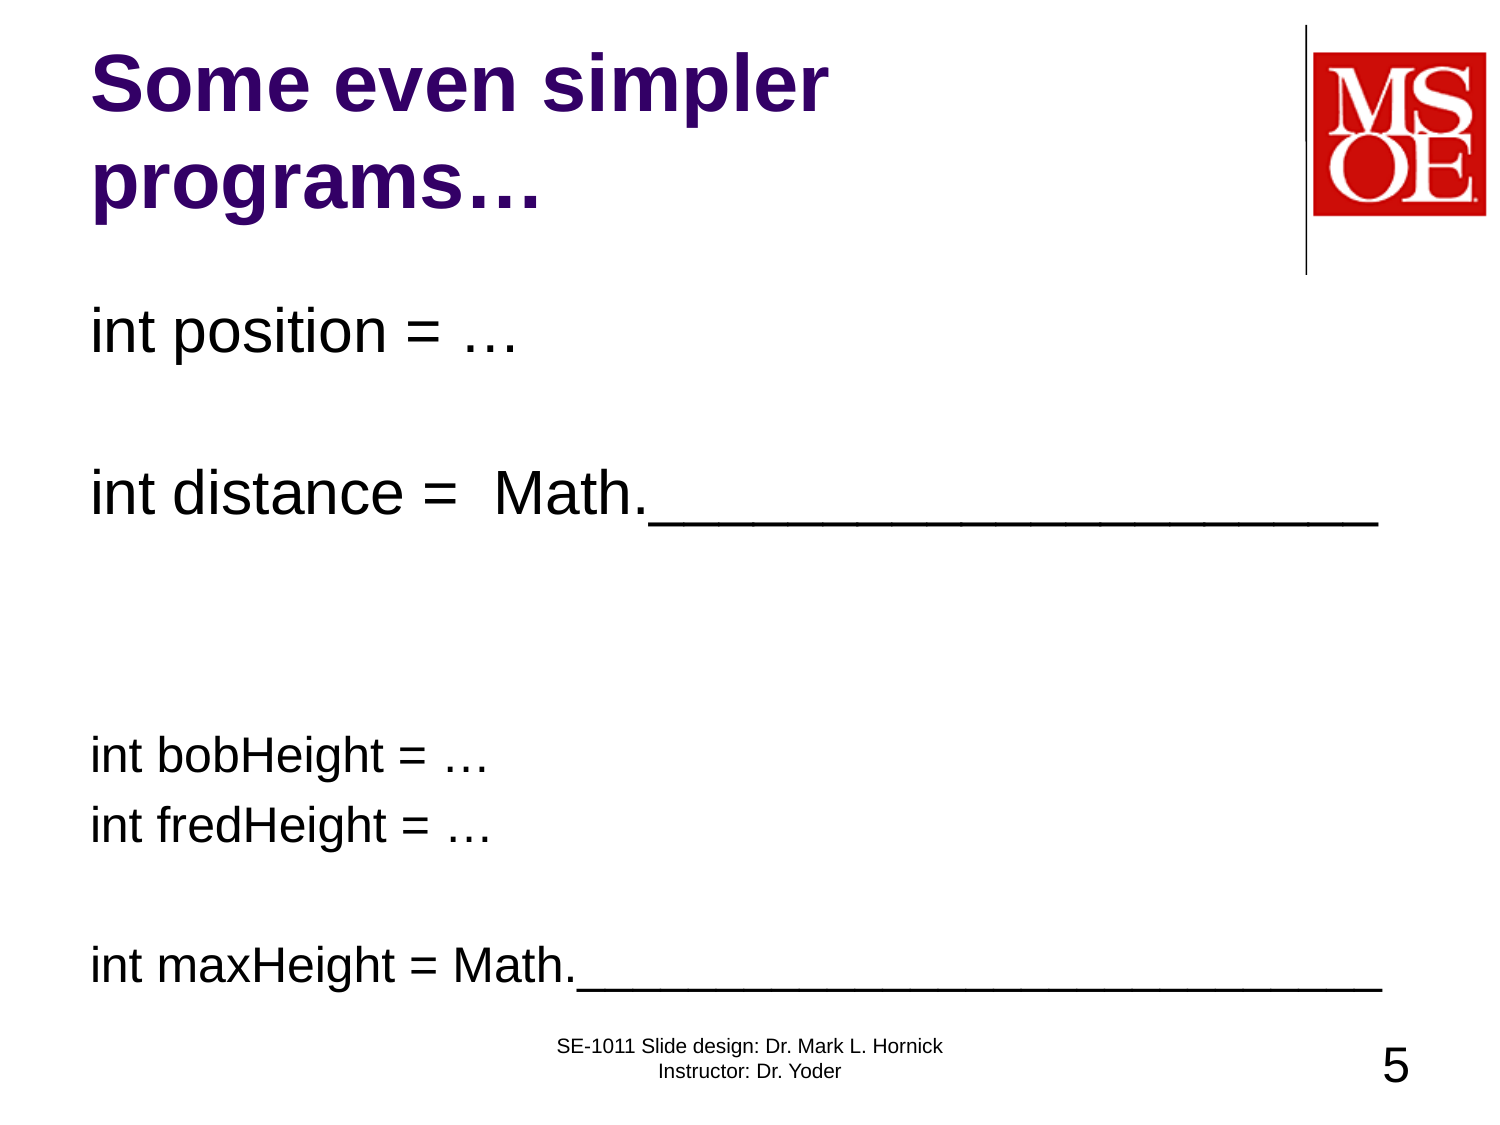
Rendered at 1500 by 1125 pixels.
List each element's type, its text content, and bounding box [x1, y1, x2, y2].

list int position = … int distance = Math._____________________ [74, 281, 1426, 576]
slide_number 5 [1074, 1024, 1426, 1101]
title Some even simpler programs… [74, 19, 1313, 233]
picture [1313, 37, 1488, 232]
list int bobHeight = … int fredHeight = … int maxHeight = Math._____________________________ [74, 715, 1426, 1026]
footer SE-1011 Slide design: Dr. Mark L. Hornick Instructor: Dr. Yoder [512, 1024, 988, 1101]
